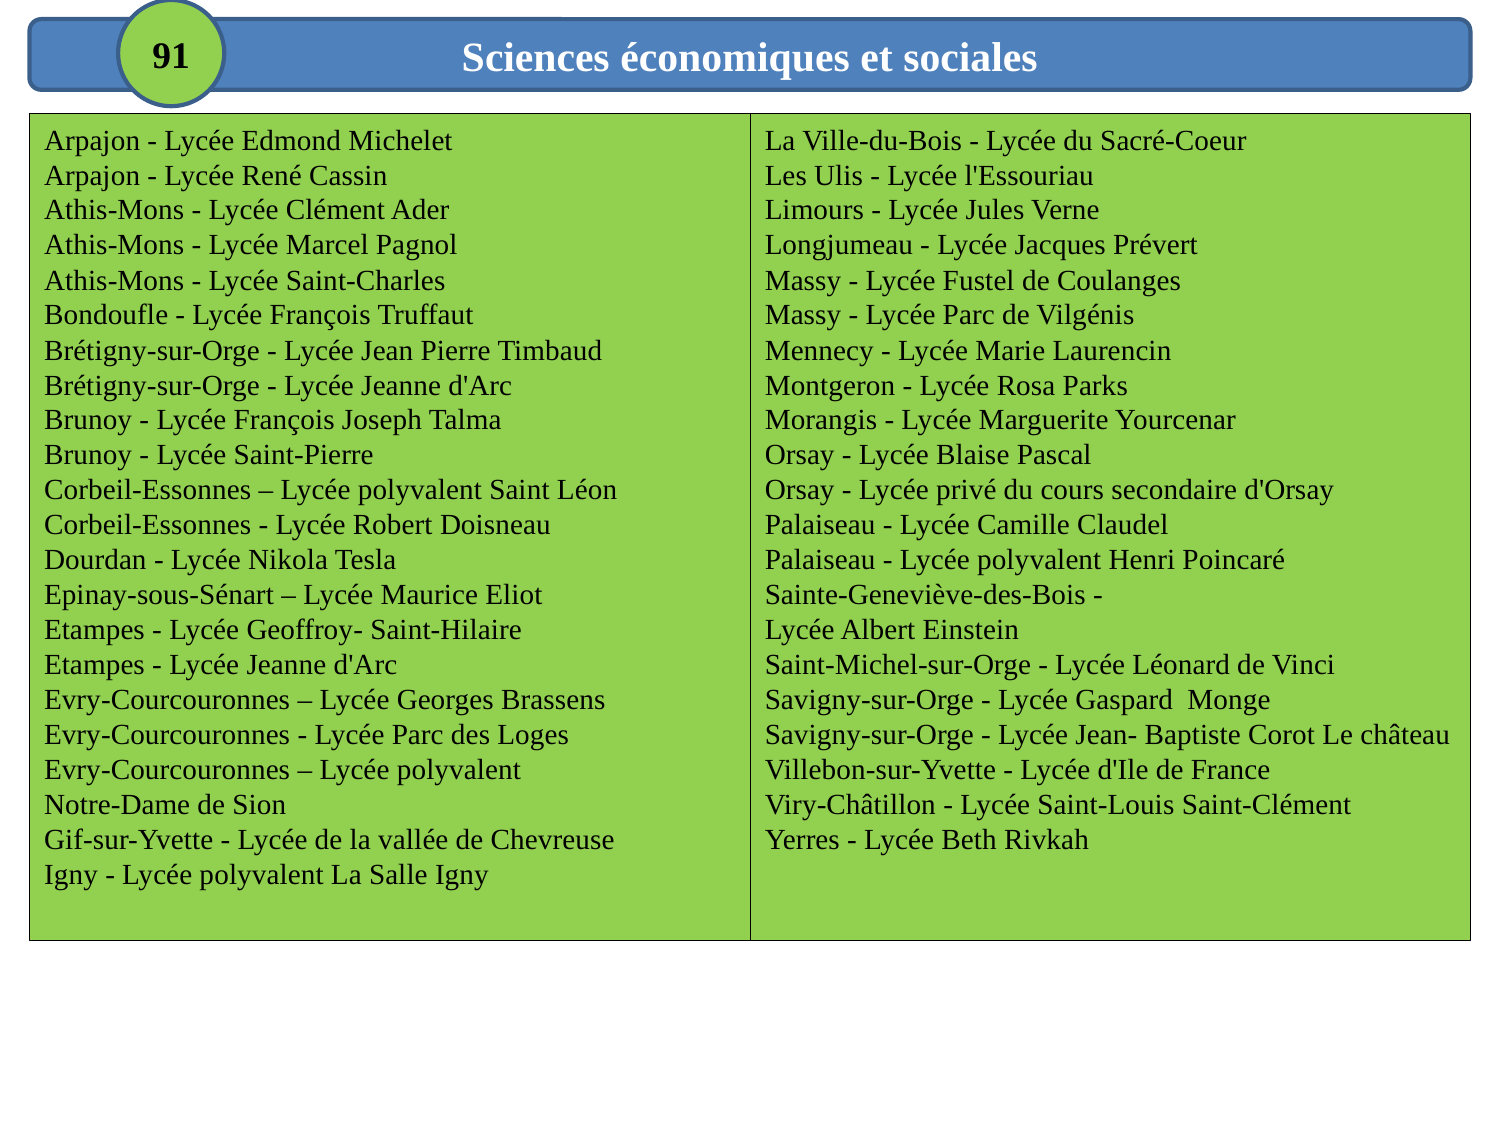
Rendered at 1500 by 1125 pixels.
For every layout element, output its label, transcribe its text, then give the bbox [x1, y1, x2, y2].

text_box Sciences économiques et sociales [212, 16, 1473, 92]
text_box Arpajon - Lycée Edmond Michelet Arpajon - Lycée René Cassin Athis-Mons - Lycée Clément Ader Athis-Mons - Lycée Marcel Pagnol Athis-Mons - Lycée Saint-Charles Bondoufle - Lycée François Truffaut Brétigny-sur-Orge - Lycée Jean Pierre Timbaud Brétigny-sur-Orge - Lycée Jeanne d'Arc Brunoy - Lycée François Joseph Talma Brunoy - Lycée Saint-Pierre Corbeil-Essonnes – Lycée polyvalent Saint Léon Corbeil-Essonnes - Lycée Robert Doisneau Dourdan - Lycée Nikola Tesla Epinay-sous-Sénart – Lycée Maurice Eliot Etampes - Lycée Geoffroy- Saint-Hilaire Etampes - Lycée Jeanne d'Arc Evry-Courcouronnes – Lycée Georges Brassens Evry-Courcouronnes - Lycée Parc des Loges Evry-Courcouronnes – Lycée polyvalent Notre-Dame de Sion Gif-sur-Yvette - Lycée de la vallée de Chevreuse Igny - Lycée polyvalent La Salle Igny [29, 113, 749, 941]
text_box Sciences économiques et sociales [27, 16, 131, 92]
text_box 91 [116, 0, 227, 109]
text_box La Ville-du-Bois - Lycée du Sacré-Coeur Les Ulis - Lycée l'Essouriau Limours - Lycée Jules Verne Longjumeau - Lycée Jacques Prévert Massy - Lycée Fustel de Coulanges Massy - Lycée Parc de Vilgénis Mennecy - Lycée Marie Laurencin Montgeron - Lycée Rosa Parks Morangis - Lycée Marguerite Yourcenar Orsay - Lycée Blaise Pascal Orsay - Lycée privé du cours secondaire d'Orsay Palaiseau - Lycée Camille Claudel Palaiseau - Lycée polyvalent Henri Poincaré Sainte-Geneviève-des-Bois - Lycée Albert Einstein Saint-Michel-sur-Orge - Lycée Léonard de Vinci Savigny-sur-Orge - Lycée Gaspard Monge Savigny-sur-Orge - Lycée Jean- Baptiste Corot Le château Villebon-sur-Yvette - Lycée d'Ile de France Viry-Châtillon - Lycée Saint-Louis Saint-Clément Yerres - Lycée Beth Rivkah [749, 113, 1471, 941]
